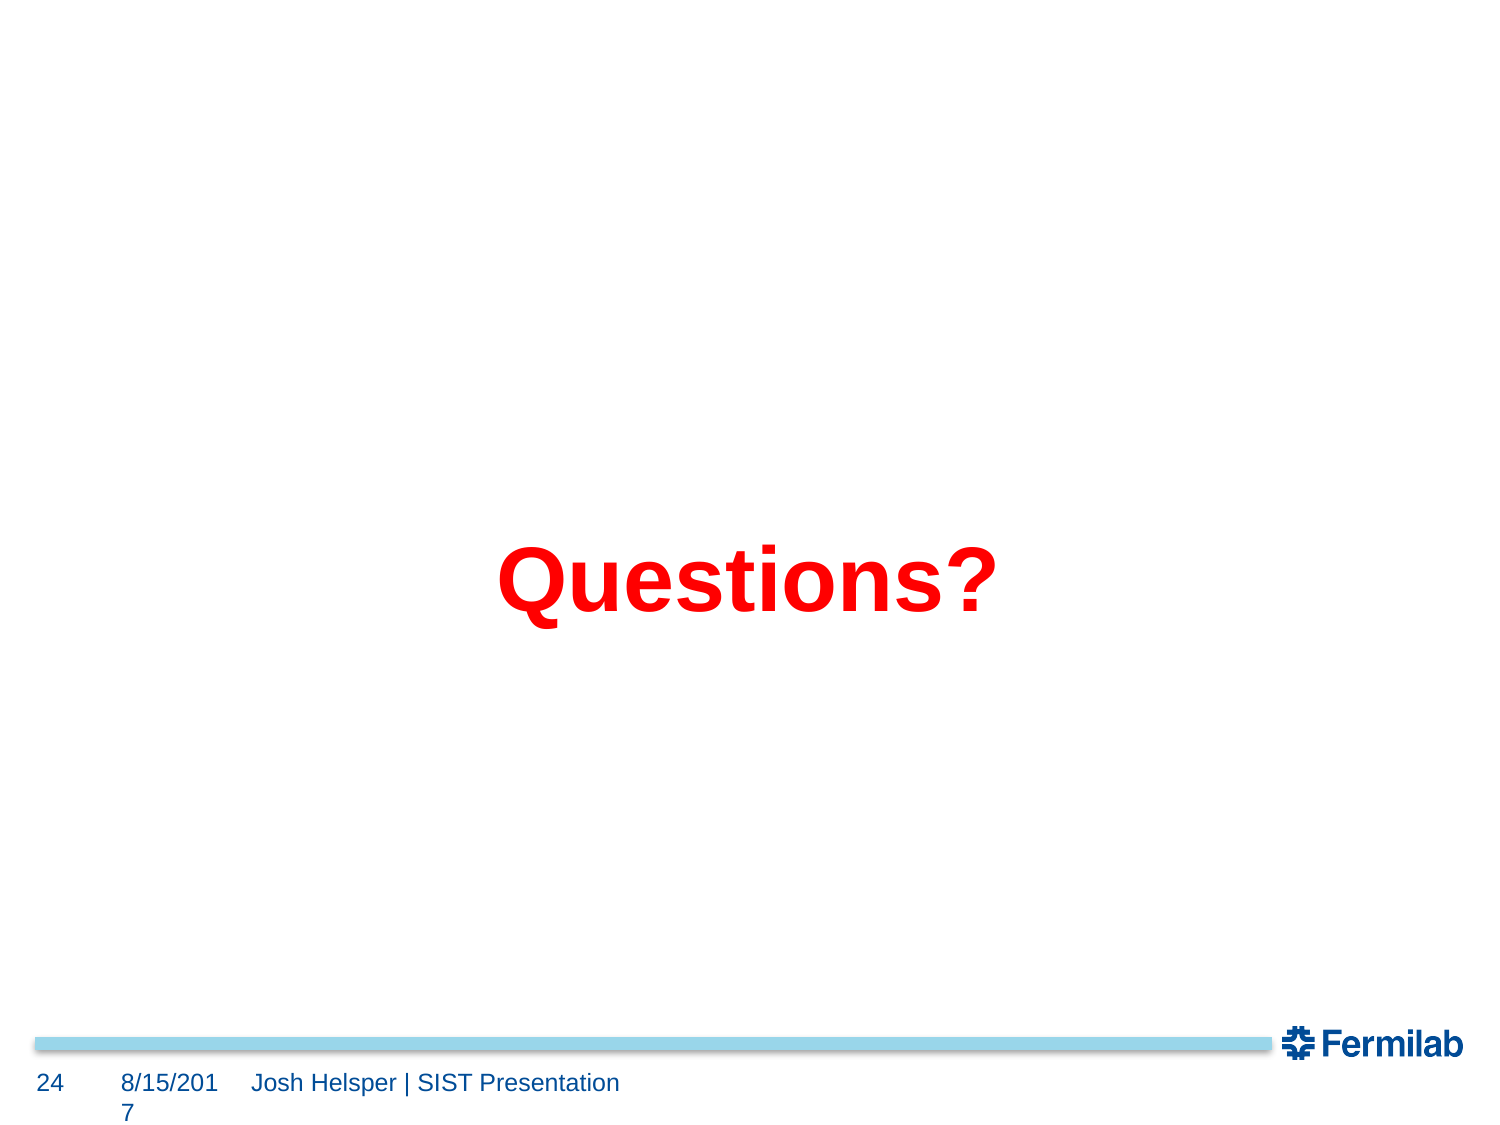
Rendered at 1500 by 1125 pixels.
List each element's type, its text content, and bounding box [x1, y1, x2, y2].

slide_number 24 [36, 1066, 105, 1106]
footer Josh Helsper | SIST Presentation [251, 1066, 1279, 1107]
picture [1282, 1026, 1463, 1060]
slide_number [120, 1066, 232, 1107]
list Questions? [37, 159, 1461, 990]
